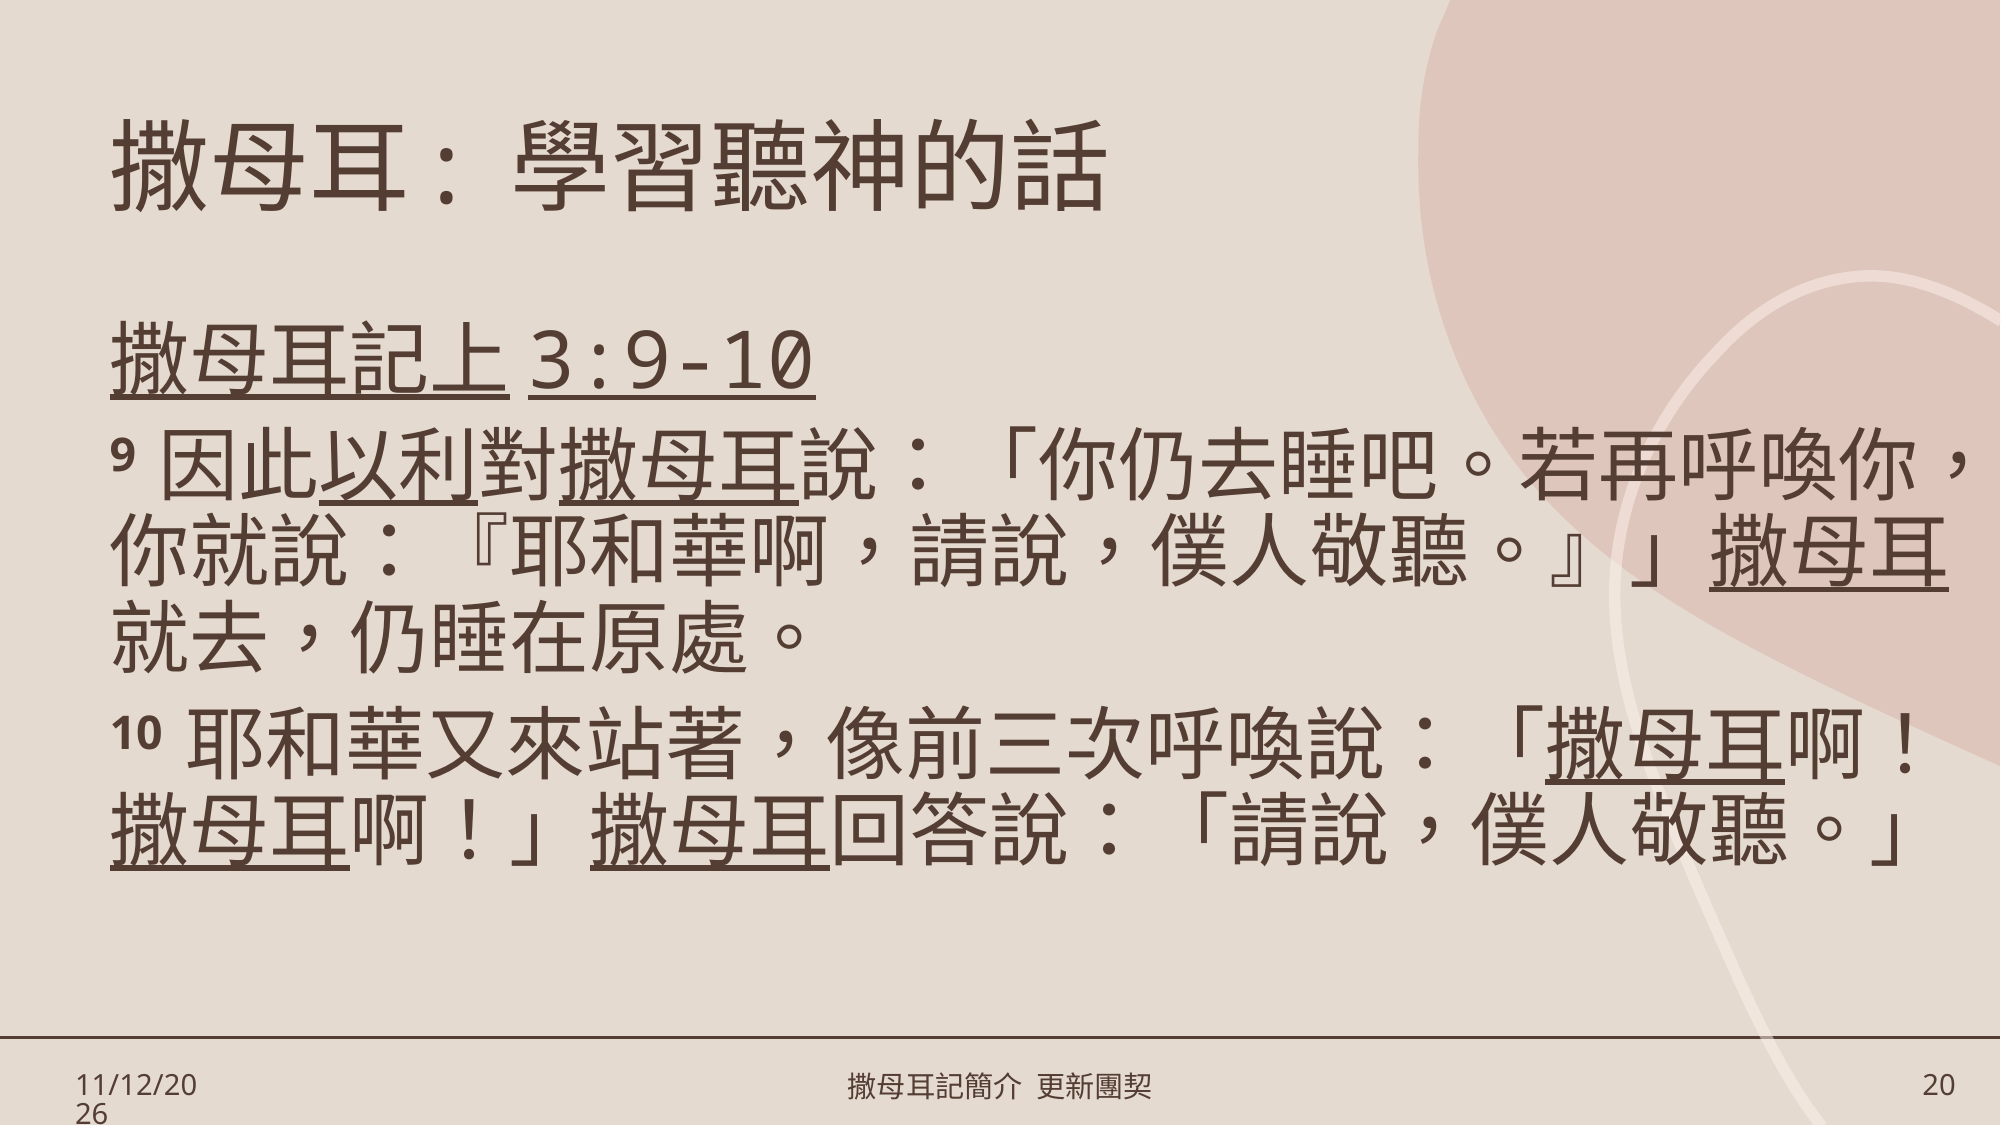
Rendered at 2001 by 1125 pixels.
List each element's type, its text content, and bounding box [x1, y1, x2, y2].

footer 撒母耳記簡介 更新團契 [718, 1060, 1283, 1112]
list 撒母耳記上3:9-10 9 因此以利對撒母耳說：「你仍去睡吧。若再呼喚你，你就說：『耶和華啊，請說，僕人敬聽。』」撒母耳就去，仍睡在原處。 10 耶和華又來站著，像前三次呼喚說：「撒母耳啊！撒母耳啊！」撒母耳回答說：「請說，僕人敬聽。」 [94, 311, 1971, 948]
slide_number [60, 1060, 222, 1112]
title 撒母耳: 學習聽神的話 [94, 115, 1820, 227]
slide_number 20 [1808, 1060, 1971, 1112]
